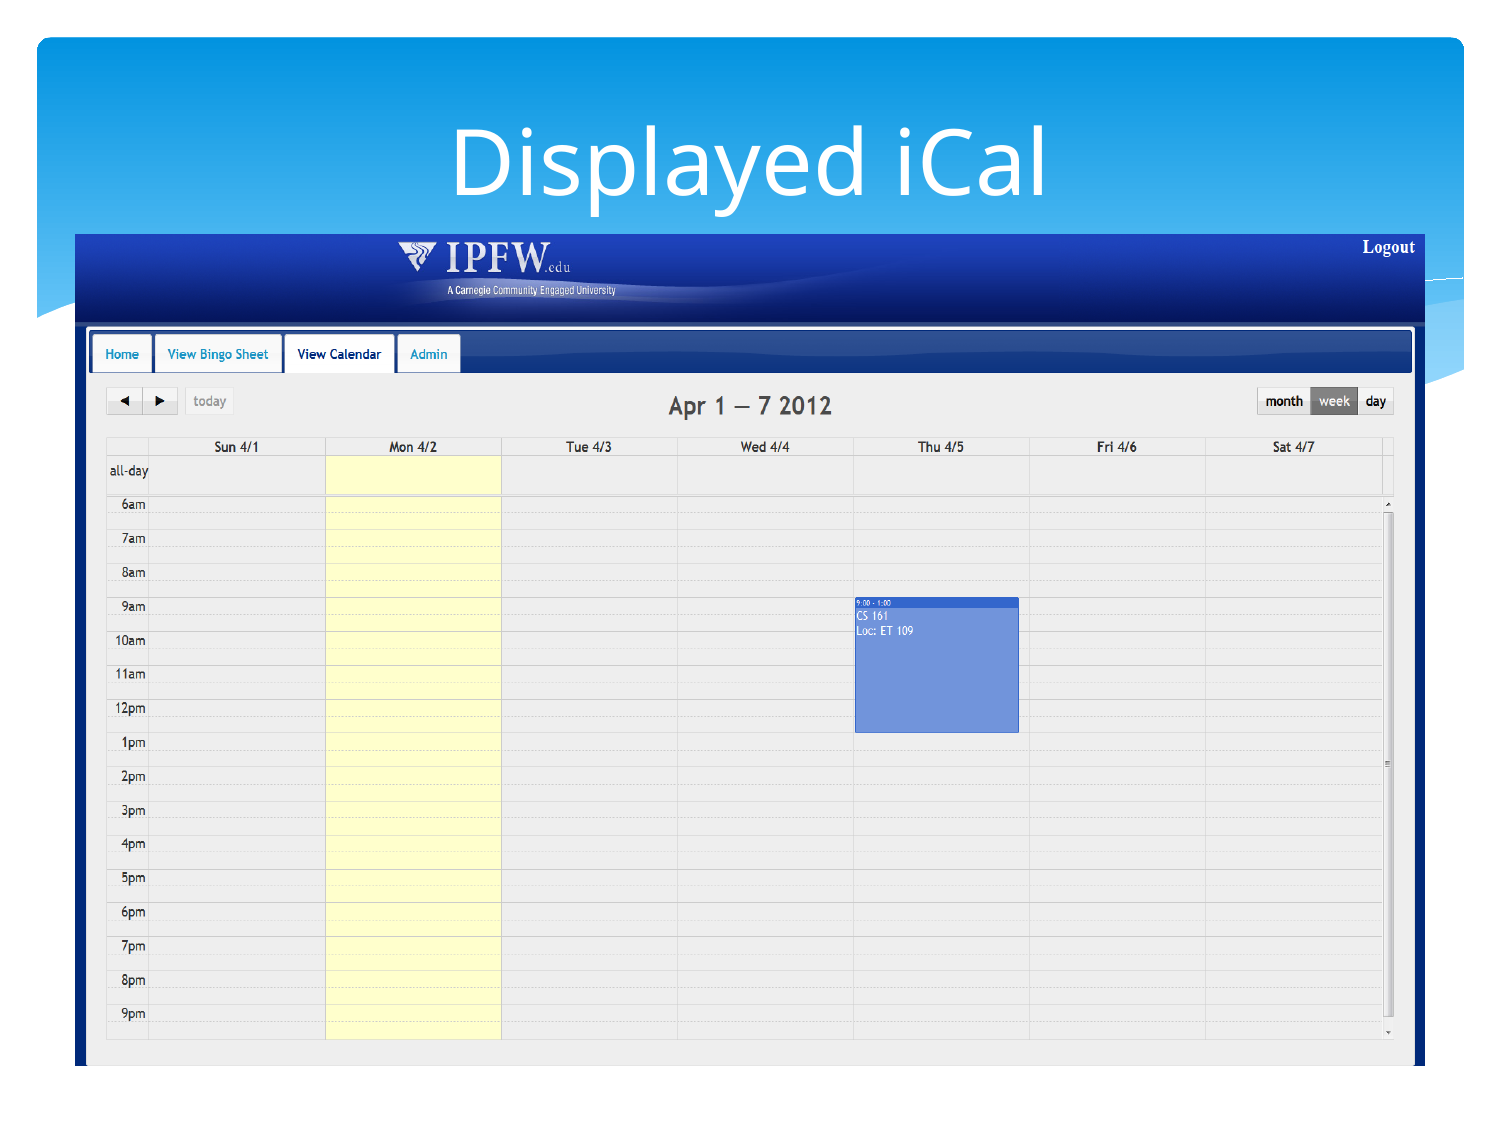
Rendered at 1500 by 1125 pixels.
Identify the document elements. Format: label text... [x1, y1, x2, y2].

title Displayed iCal [75, 55, 1425, 232]
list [74, 233, 1426, 1067]
